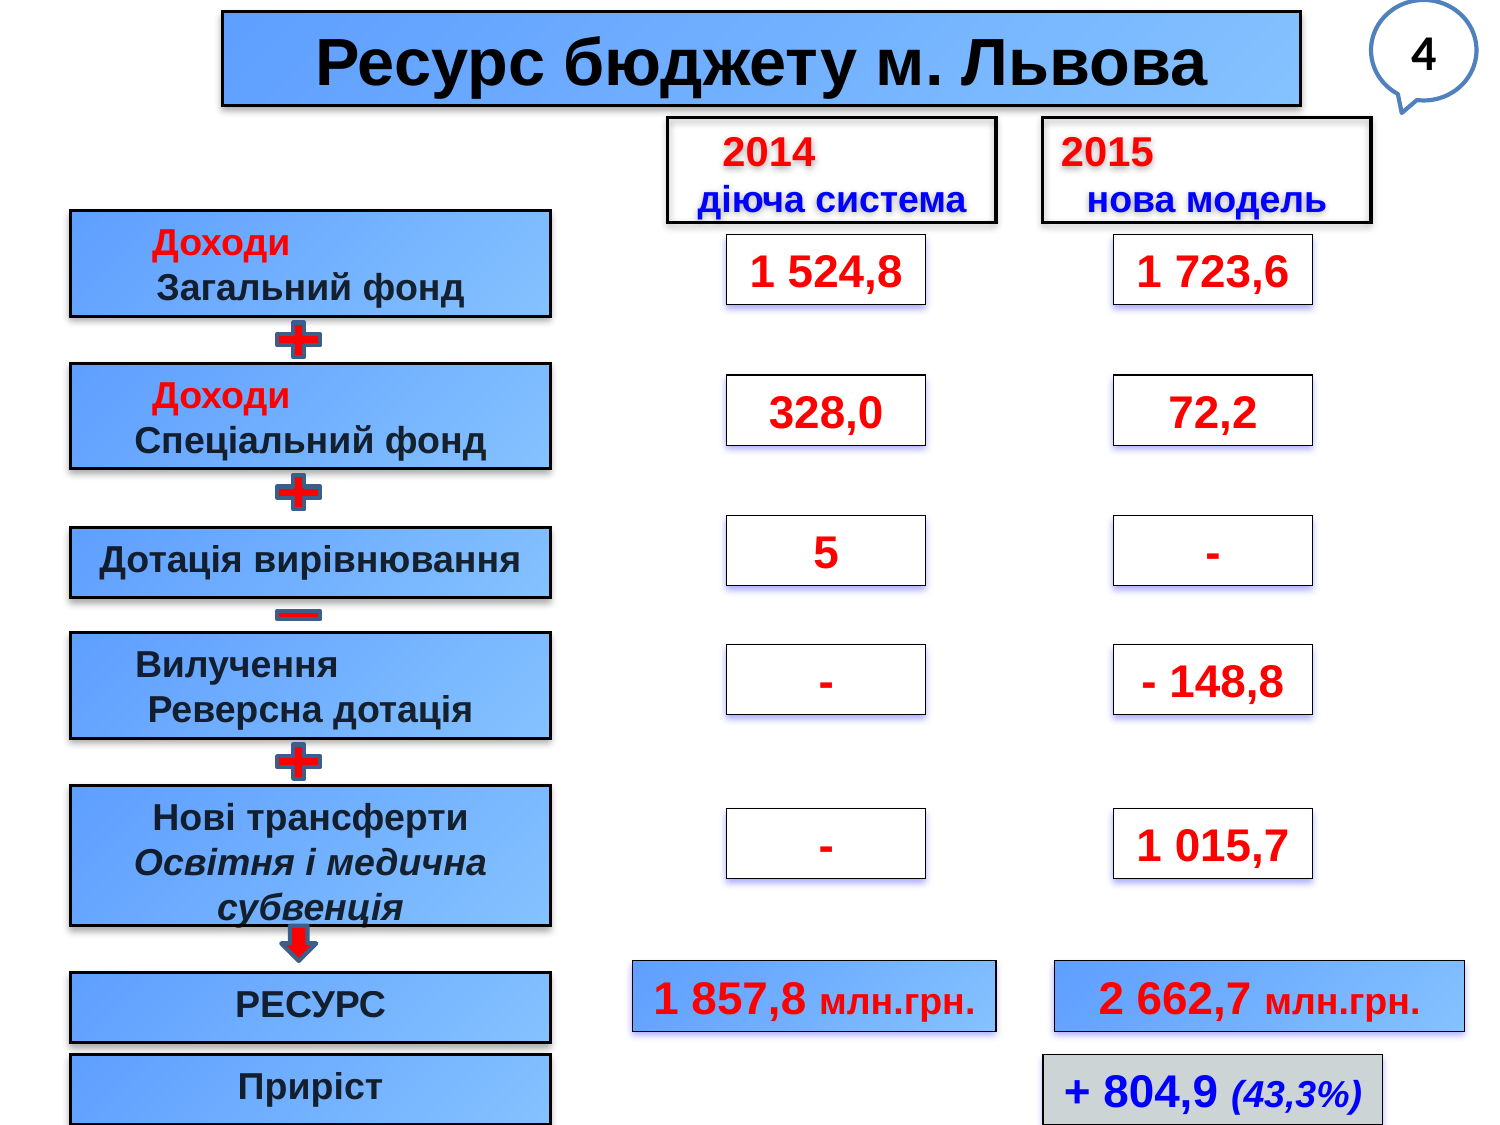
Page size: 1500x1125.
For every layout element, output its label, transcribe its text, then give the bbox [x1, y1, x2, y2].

text_box + 804,9 (43,3%) [1042, 1054, 1383, 1125]
text_box Вилучення Реверсна дотація [70, 632, 551, 739]
text_box Дотація вирівнювання [70, 527, 551, 598]
text_box 1 857,8 млн.грн. [632, 960, 997, 1032]
text_box 328,0 [726, 375, 926, 446]
text_box Нові трансферти Освітня і медична субвенція [70, 785, 551, 926]
text_box - 148,8 [1113, 644, 1313, 715]
text_box РЕСУРС [70, 972, 551, 1043]
text_box [275, 473, 322, 511]
text_box 72,2 [1113, 375, 1313, 446]
text_box 1 723,6 [1113, 234, 1313, 305]
text_box - [726, 808, 926, 879]
text_box 2 662,7 млн.грн. [1054, 960, 1465, 1032]
text_box [275, 609, 322, 621]
text_box - [1113, 515, 1313, 586]
text_box 5 [726, 515, 926, 586]
text_box [275, 320, 322, 359]
text_box - [726, 644, 926, 715]
text_box Доходи Загальний фонд [70, 210, 551, 317]
text_box 1 015,7 [1113, 808, 1313, 879]
text_box Доходи Спеціальний фонд [70, 363, 551, 469]
text_box [279, 923, 319, 964]
text_box 4 [1368, 0, 1479, 115]
text_box [275, 742, 322, 781]
text_box Приріст [70, 1054, 551, 1125]
text_box Ресурс бюджету м. Львова [222, 11, 1301, 106]
text_box 2015 нова модель [1042, 117, 1371, 223]
text_box 1 524,8 [726, 234, 926, 305]
text_box 2014 діюча система [667, 117, 996, 223]
